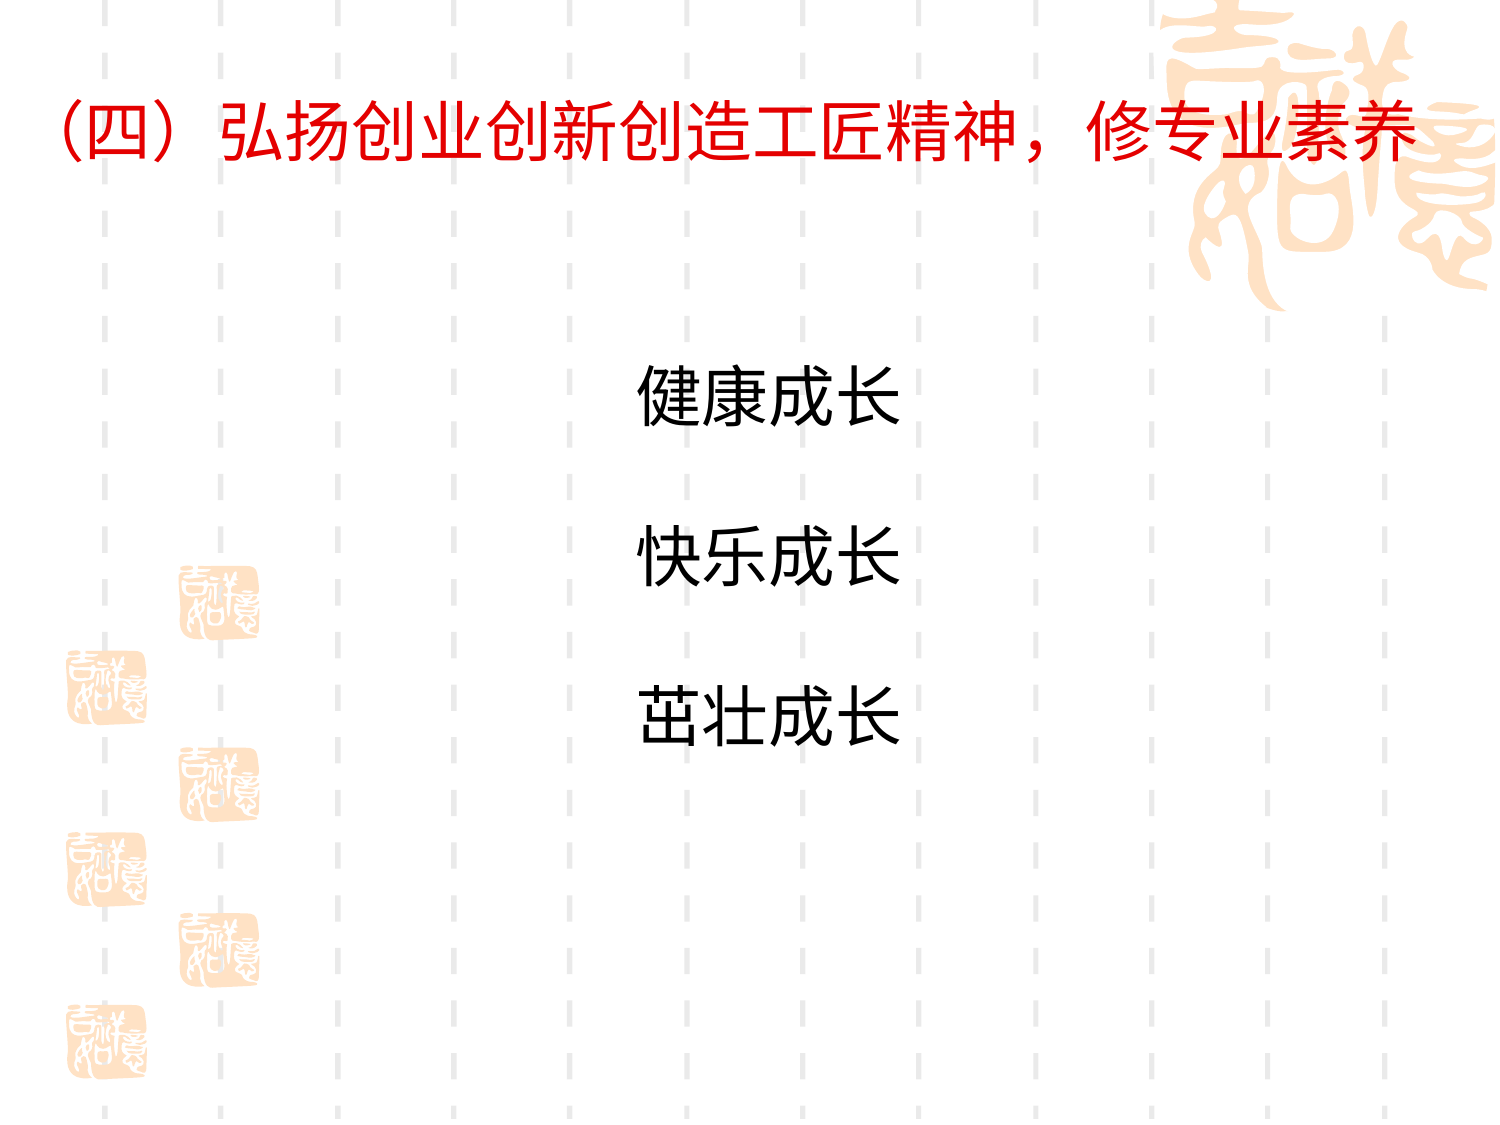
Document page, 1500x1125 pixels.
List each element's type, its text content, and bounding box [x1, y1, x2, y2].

list 健康成长 快乐成长 茁壮成长 [99, 186, 1438, 1001]
title （四）弘扬创业创新创造工匠精神，修专业素养 [0, 35, 1438, 224]
